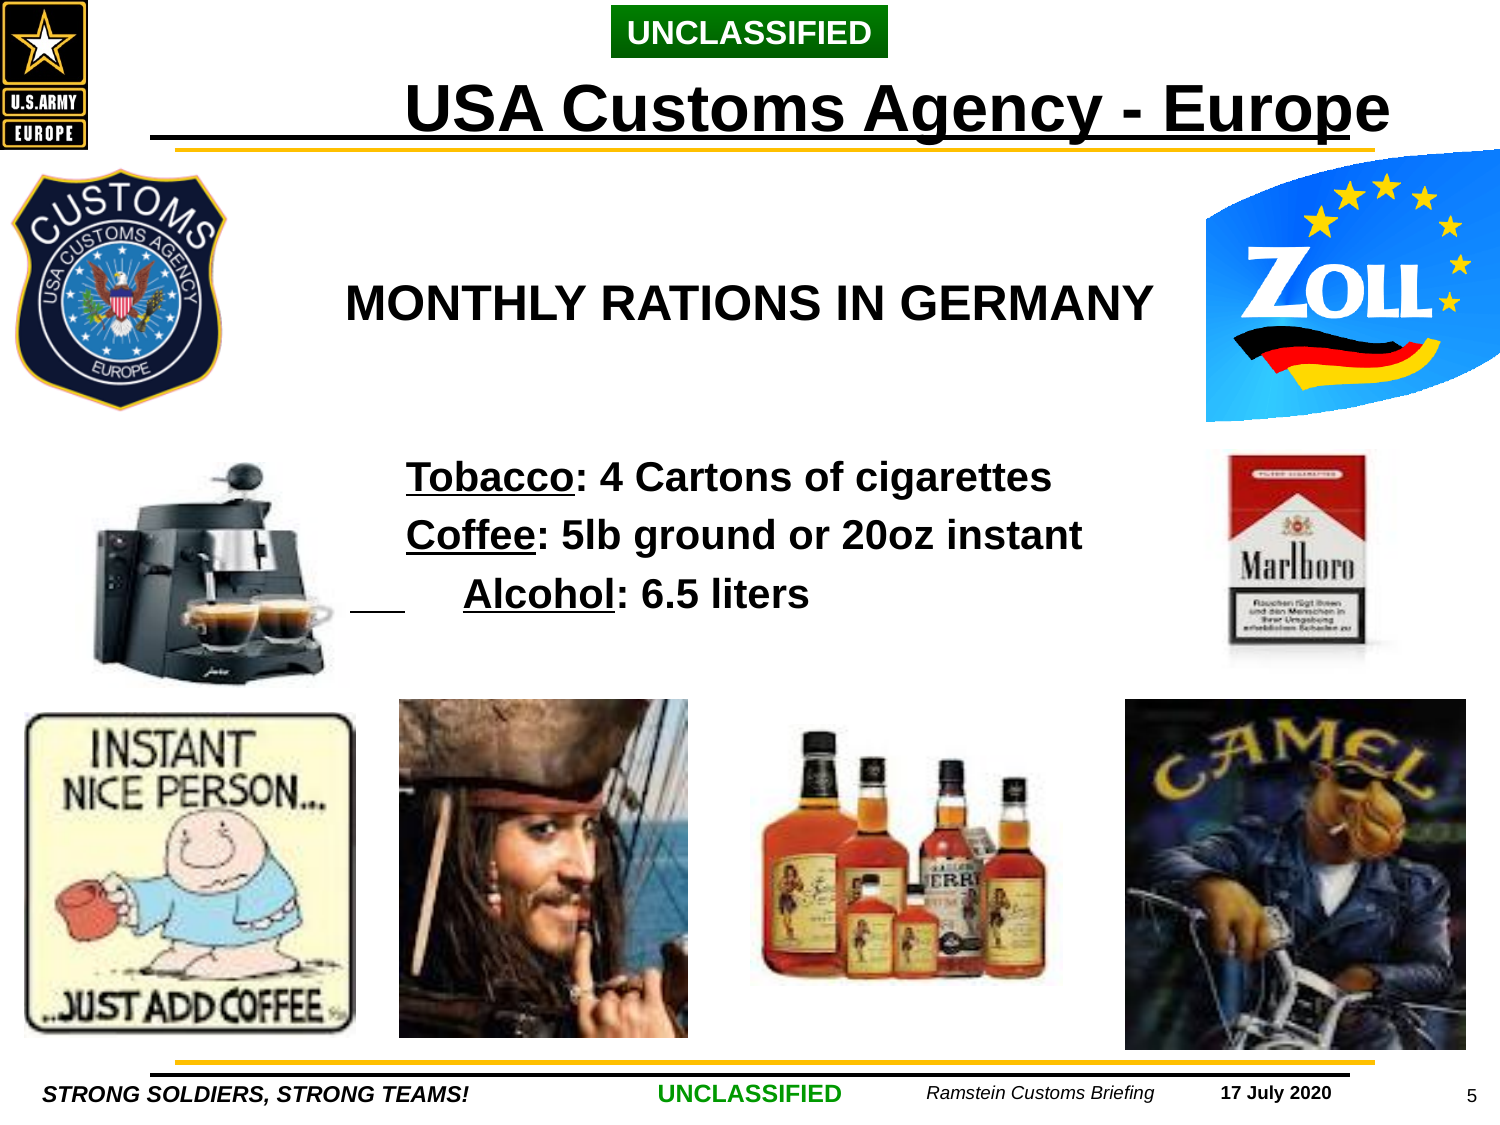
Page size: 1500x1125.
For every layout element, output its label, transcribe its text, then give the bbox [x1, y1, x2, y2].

picture [749, 724, 1063, 987]
picture [24, 712, 356, 1038]
title USA Customs Agency - Europe [296, 64, 1500, 146]
picture [8, 162, 229, 413]
slide_number 5 [1417, 1076, 1493, 1116]
picture [399, 699, 688, 1038]
list MONTHLY RATIONS IN GERMANY Tobacco: 4 Cartons of cigarettes Coffee: 5lb ground or 20oz instant Alcohol: 6.5 liters [0, 262, 1500, 1005]
picture [1174, 449, 1415, 676]
picture [1205, 149, 1500, 422]
picture [1124, 699, 1466, 1051]
picture [0, 0, 88, 150]
picture [74, 462, 351, 688]
